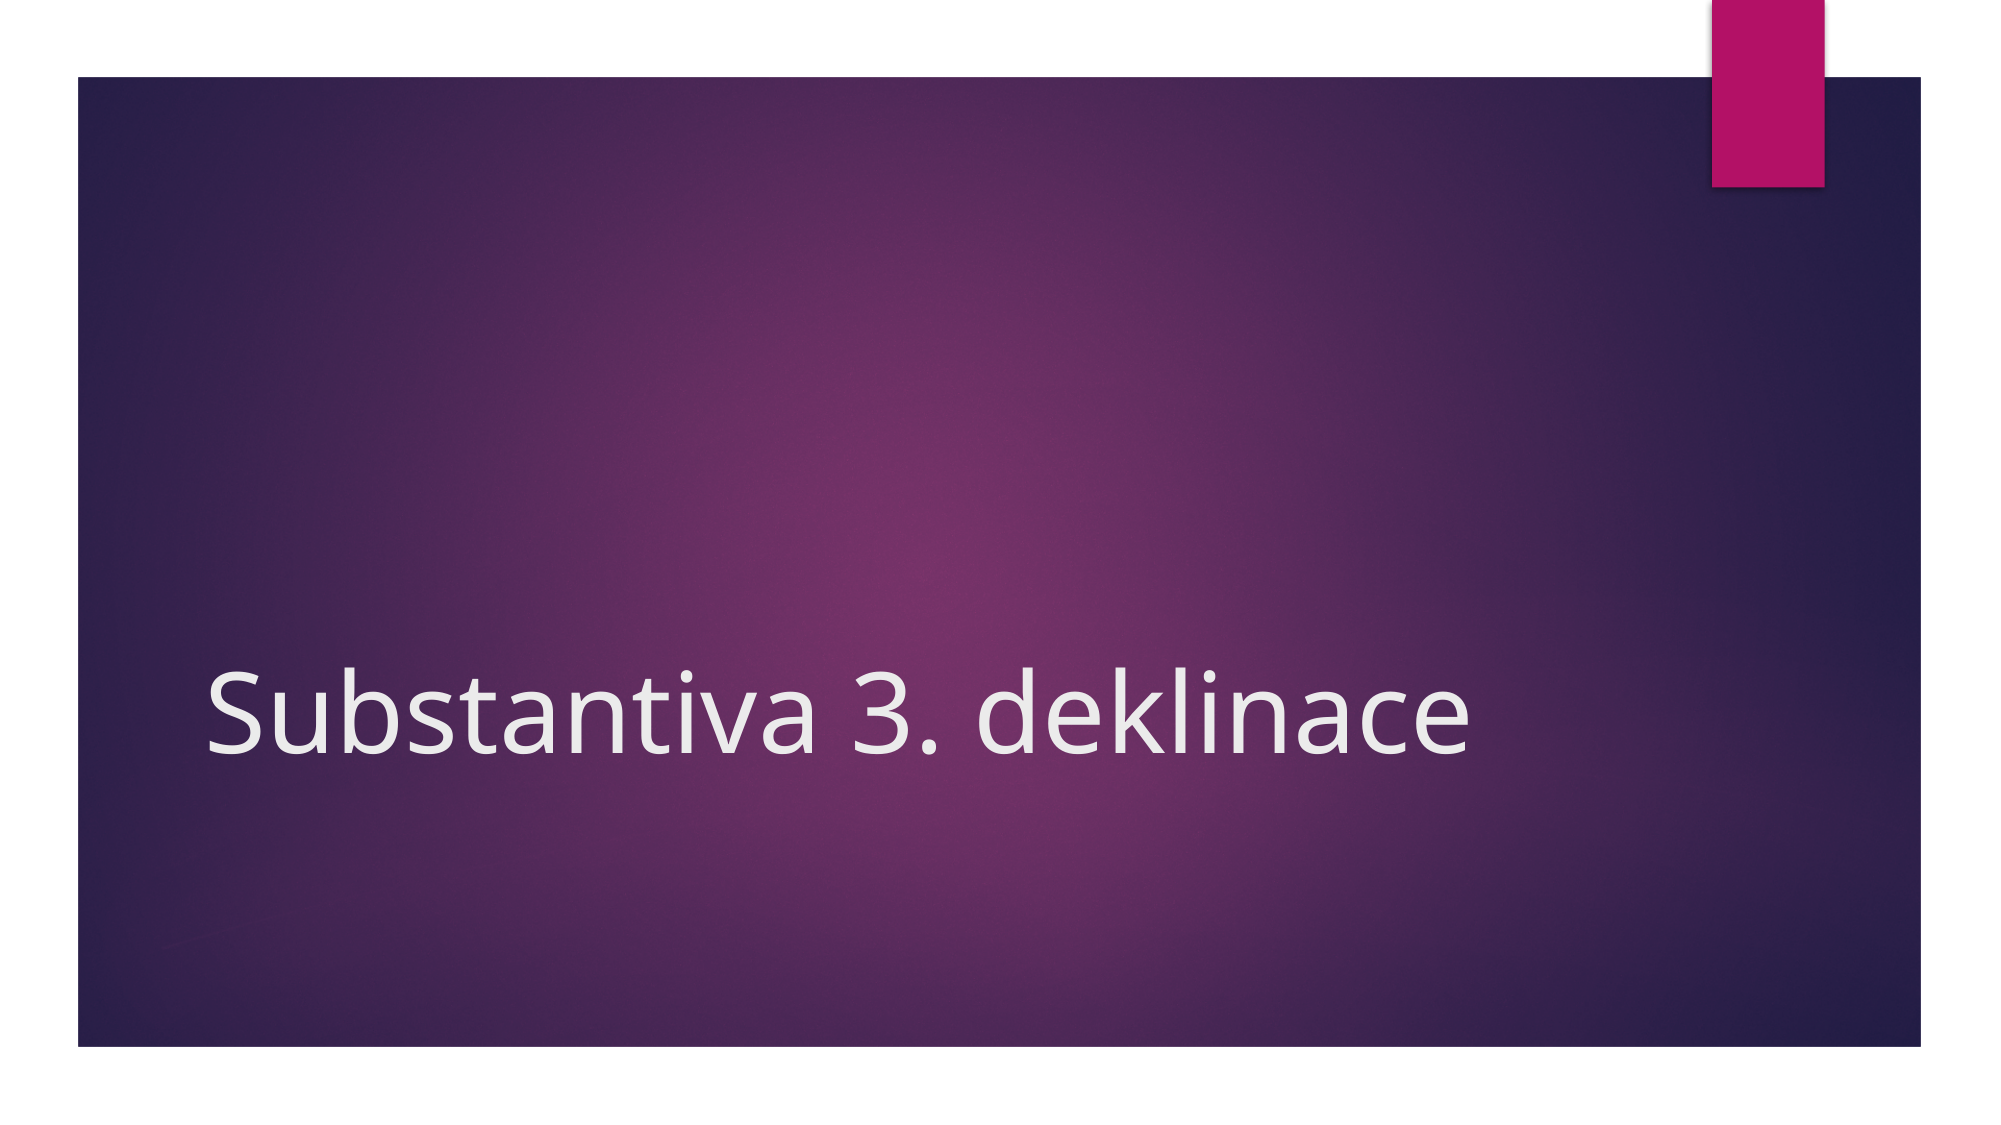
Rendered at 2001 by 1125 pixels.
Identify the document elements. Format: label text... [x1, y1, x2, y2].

title Substantiva 3. deklinace [189, 344, 1638, 784]
